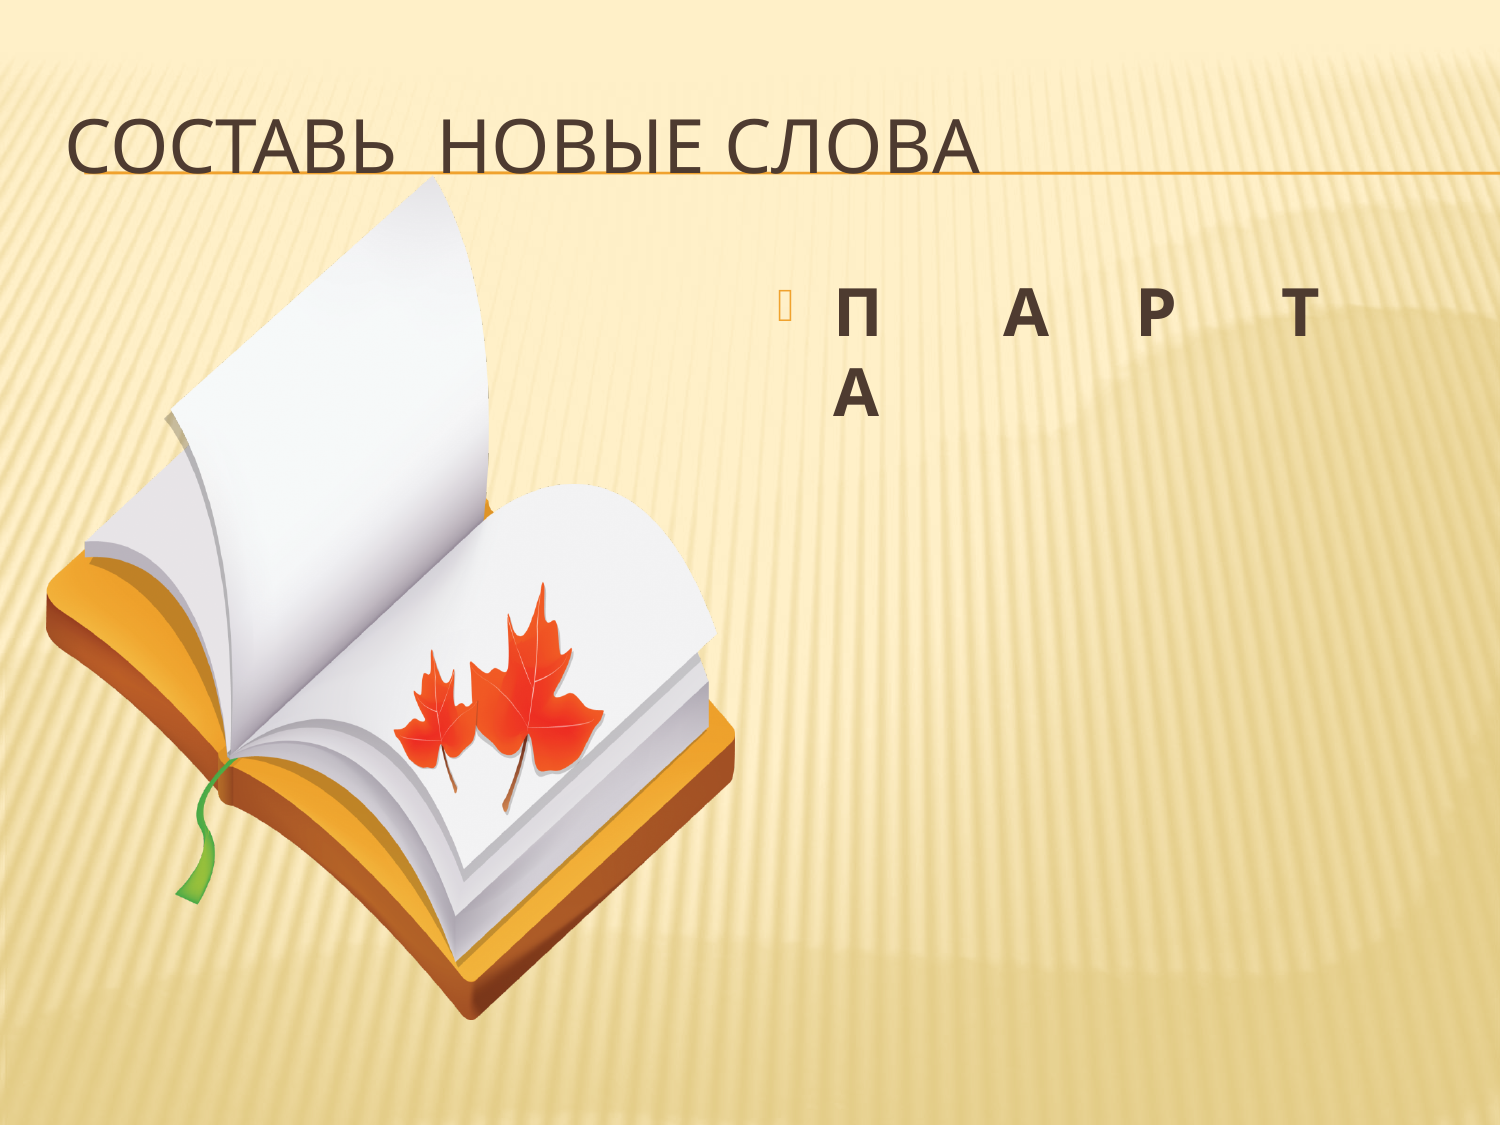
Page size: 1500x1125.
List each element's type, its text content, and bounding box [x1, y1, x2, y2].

title Составь новые слова [49, 75, 1475, 213]
list П А Р Т А [762, 262, 1475, 1038]
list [46, 175, 735, 1020]
